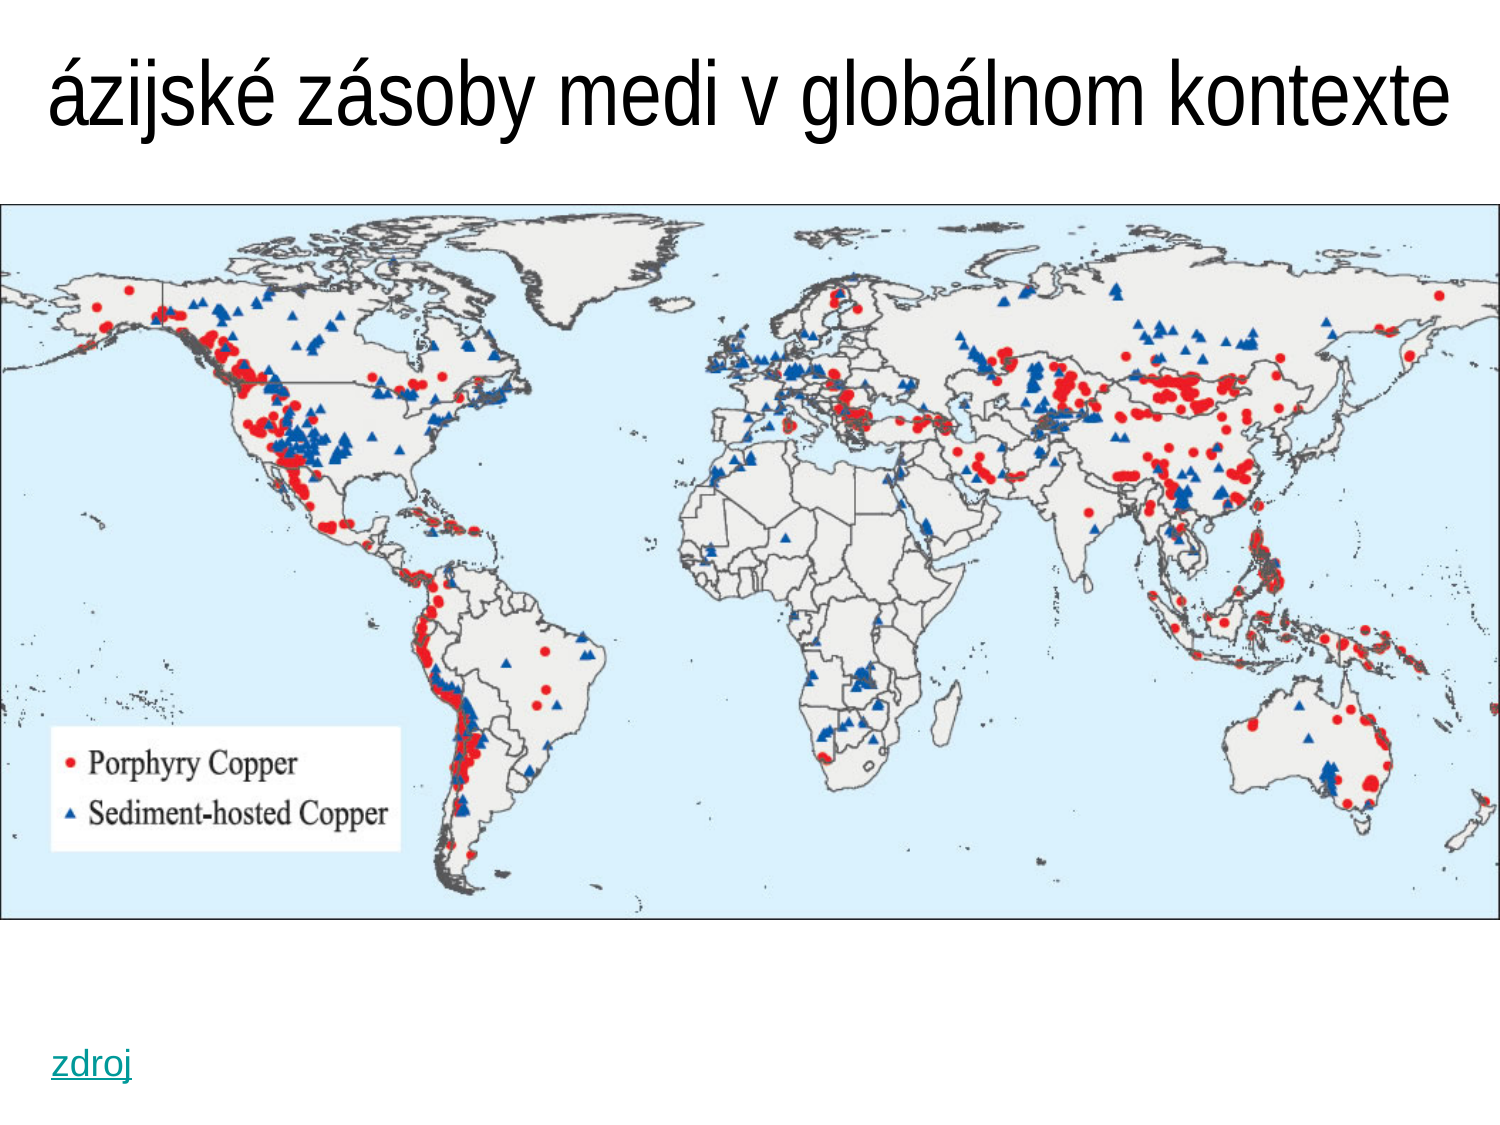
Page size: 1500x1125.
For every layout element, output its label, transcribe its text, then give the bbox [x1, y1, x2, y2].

picture [0, 204, 1500, 921]
title ázijské zásoby medi v globálnom kontexte [0, 0, 1500, 183]
text_box zdroj [36, 1031, 207, 1092]
